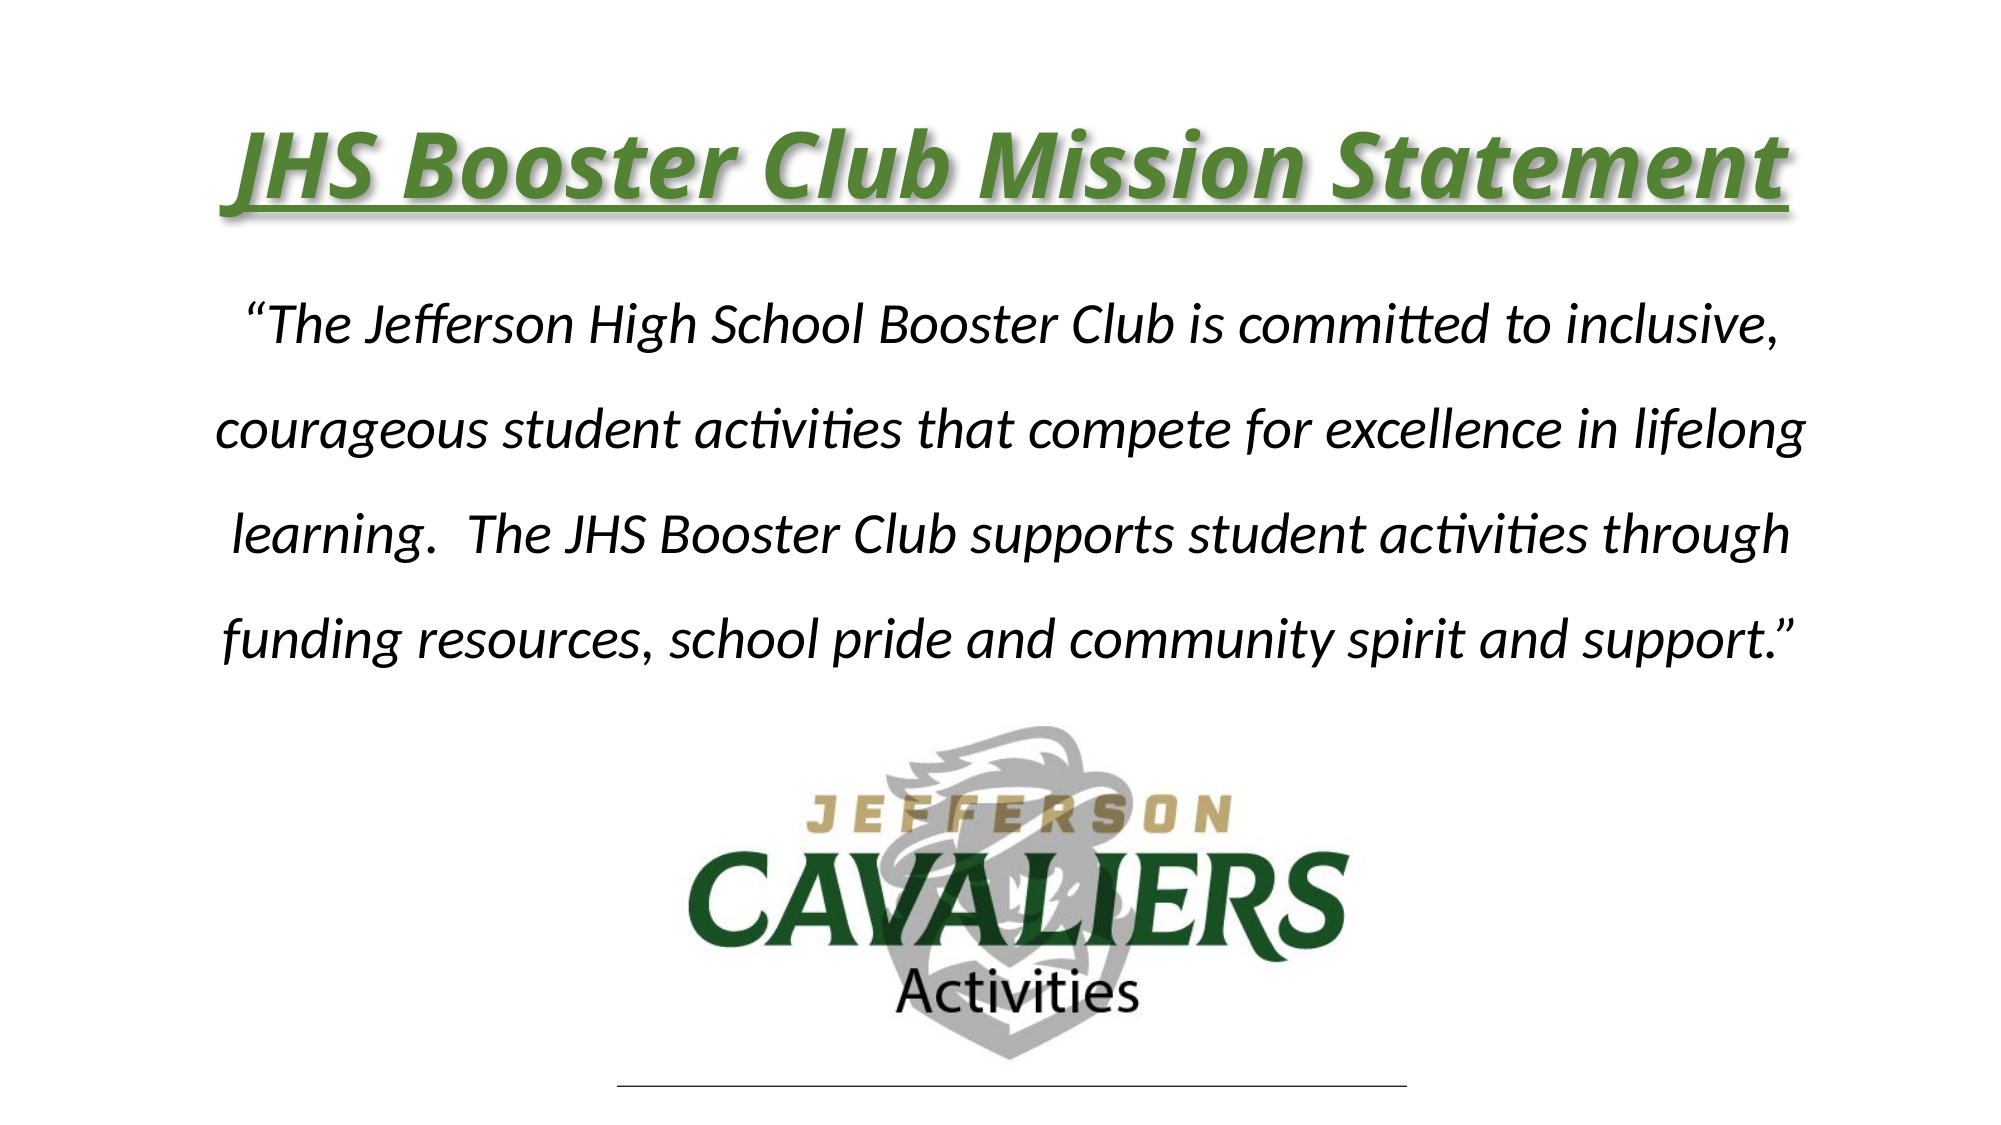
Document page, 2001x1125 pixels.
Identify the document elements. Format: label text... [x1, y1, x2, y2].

picture [617, 696, 1407, 1088]
list “The Jefferson High School Booster Club is committed to inclusive, courageous student activities that compete for excellence in lifelong learning. The JHS Booster Club supports student activities through funding resources, school pride and community spirit and support.” [149, 243, 1875, 957]
title JHS Booster Club Mission Statement [66, 59, 1957, 278]
